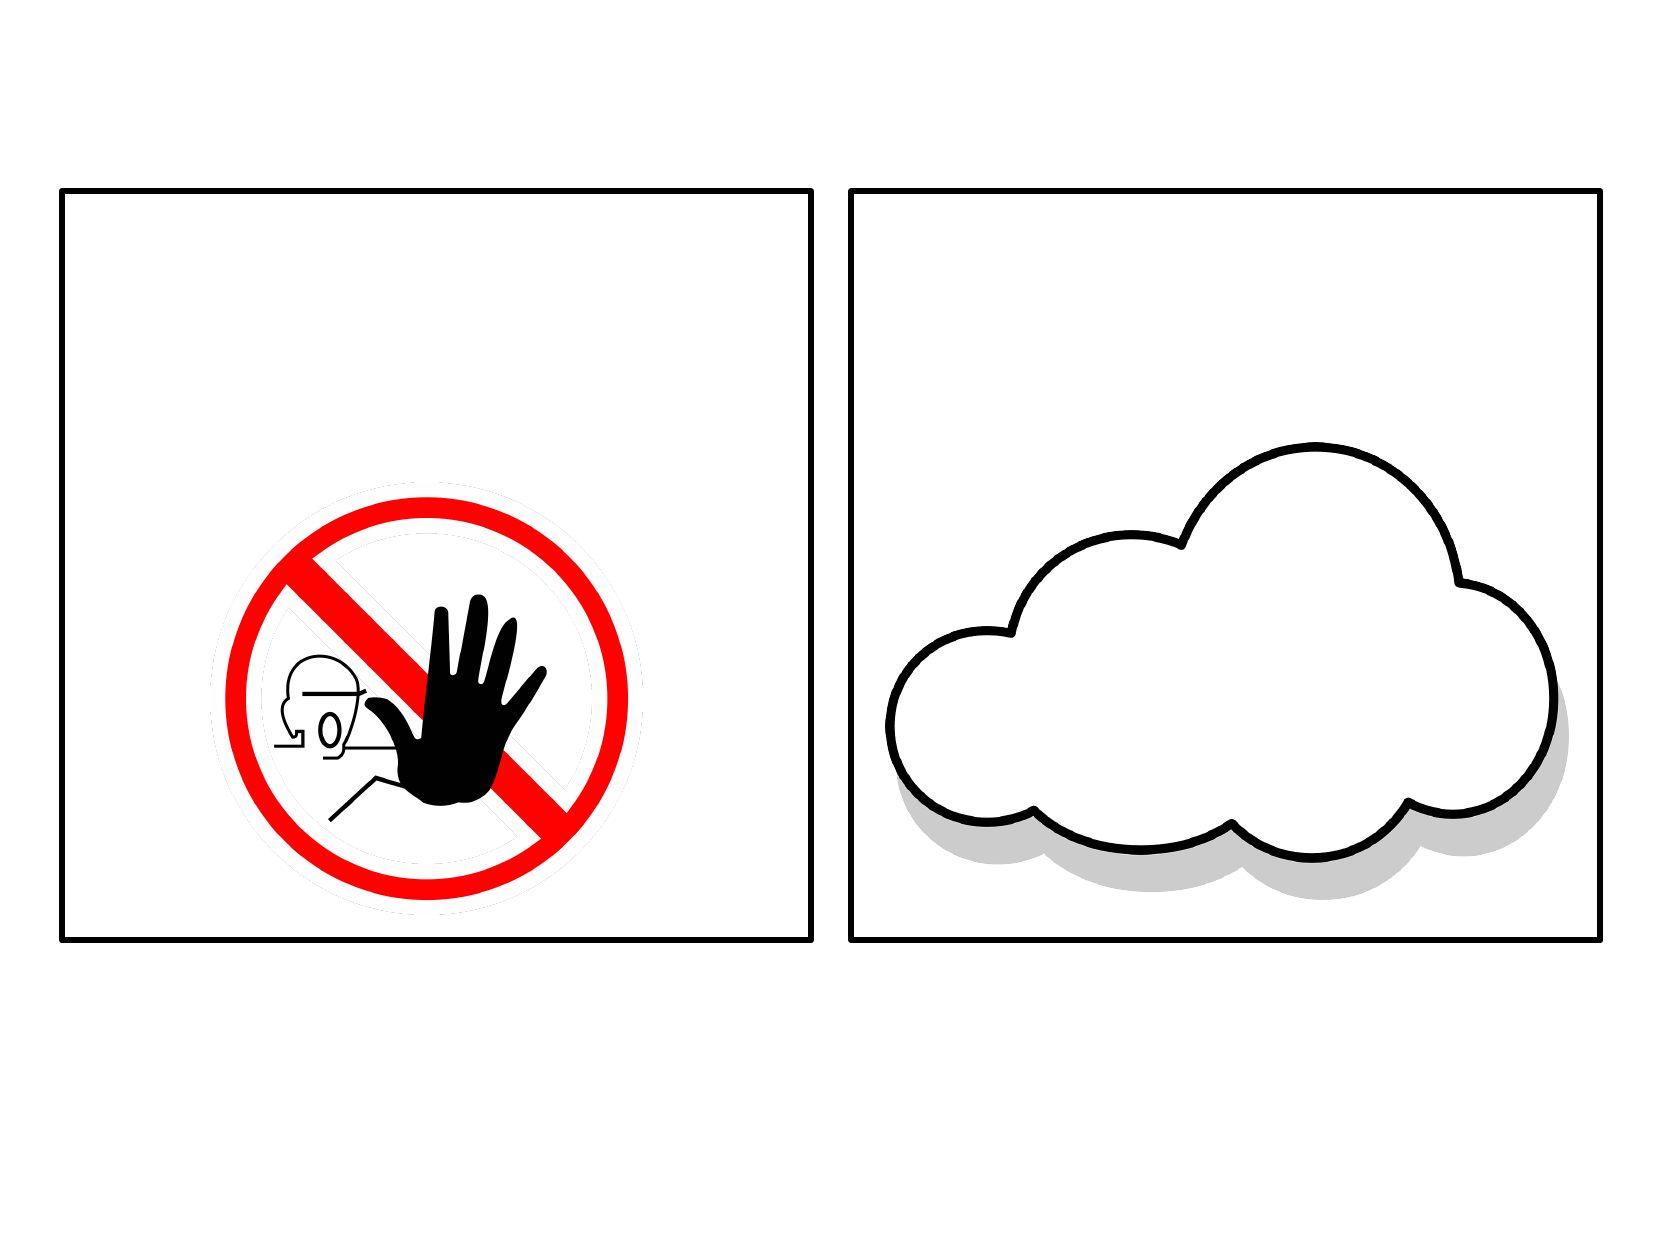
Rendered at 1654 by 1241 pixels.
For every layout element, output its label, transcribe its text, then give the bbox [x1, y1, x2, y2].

text_box Clouds [851, 191, 1601, 941]
text_box Stay [61, 191, 812, 941]
picture [209, 481, 644, 916]
picture [884, 442, 1570, 901]
